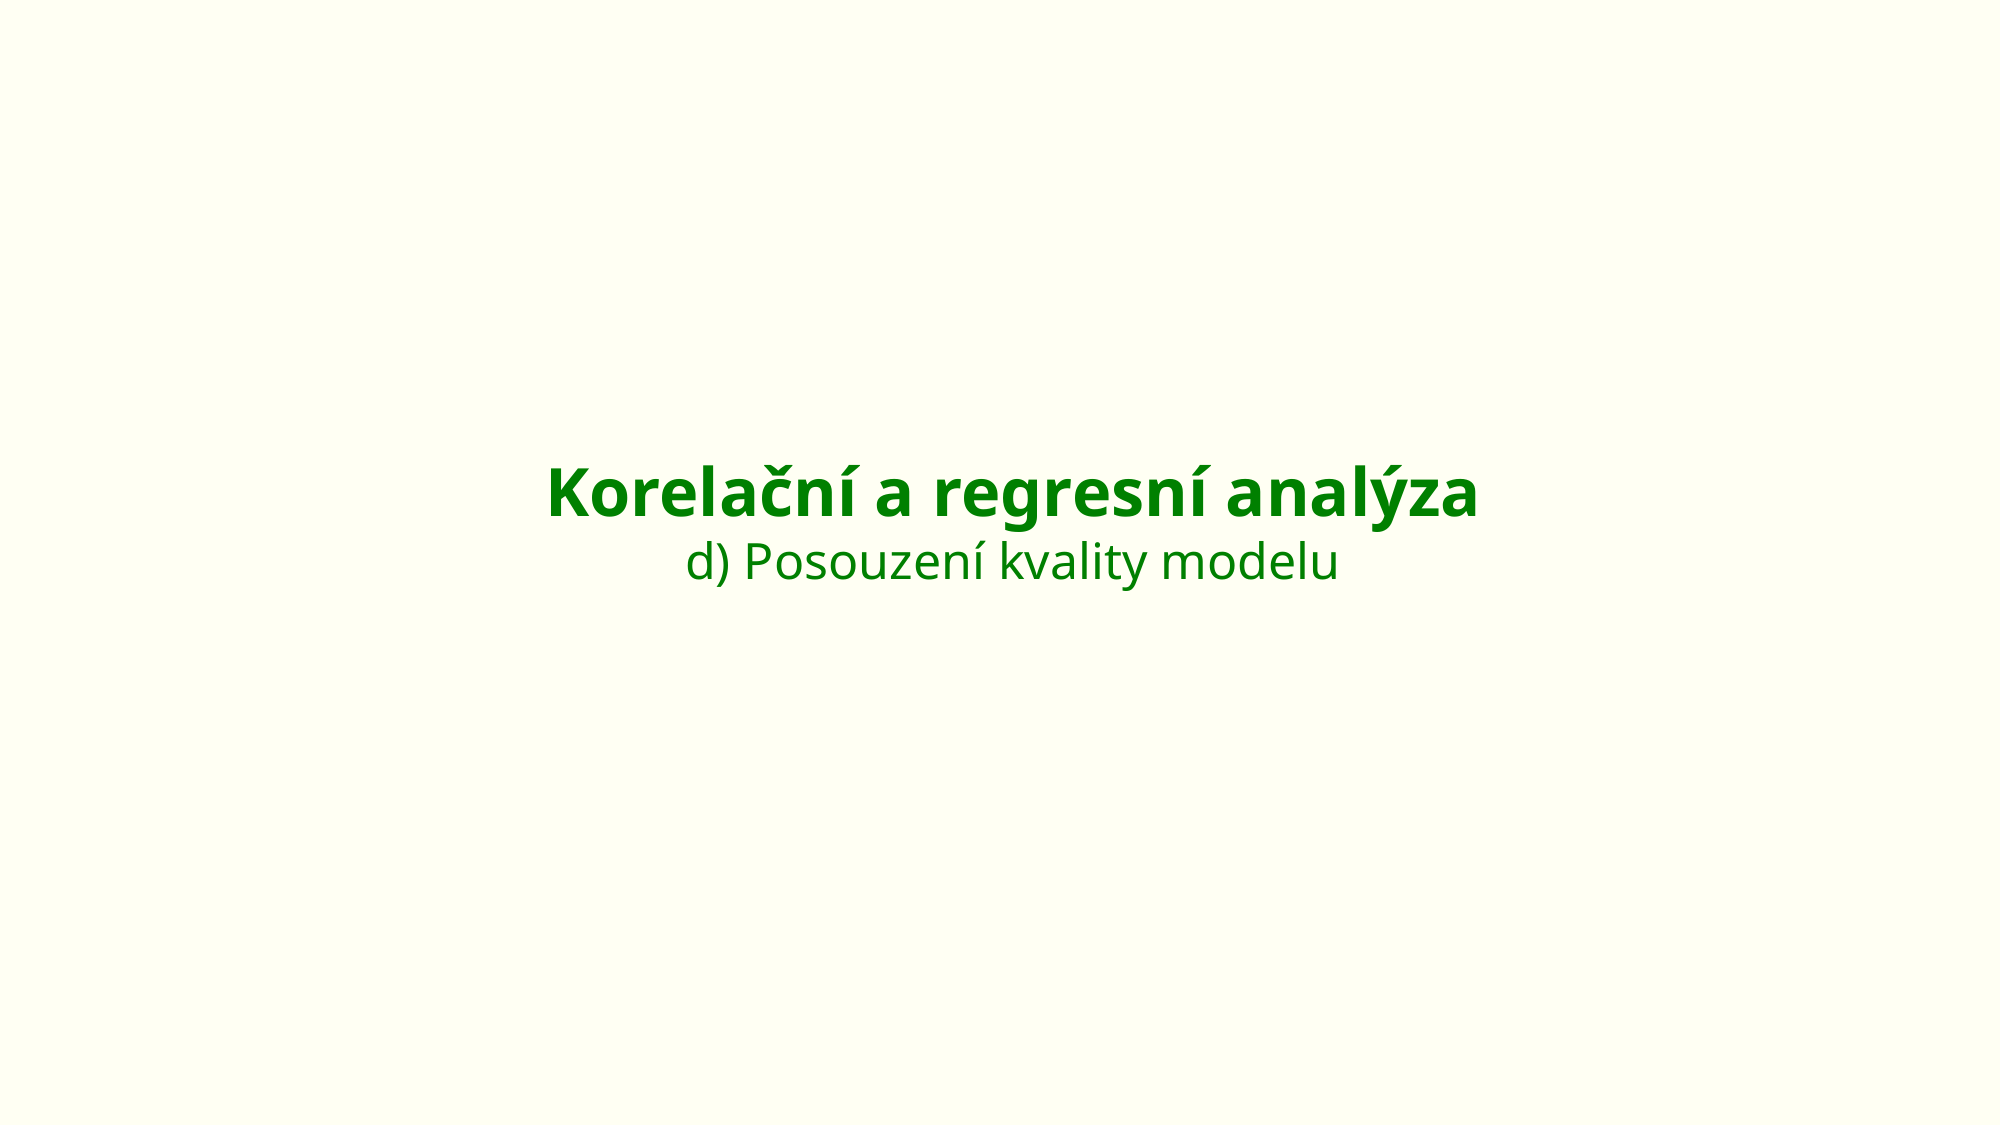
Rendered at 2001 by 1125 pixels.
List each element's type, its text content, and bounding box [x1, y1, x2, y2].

text_box Korelační a regresní analýza d) Posouzení kvality modelu [404, 442, 1622, 597]
